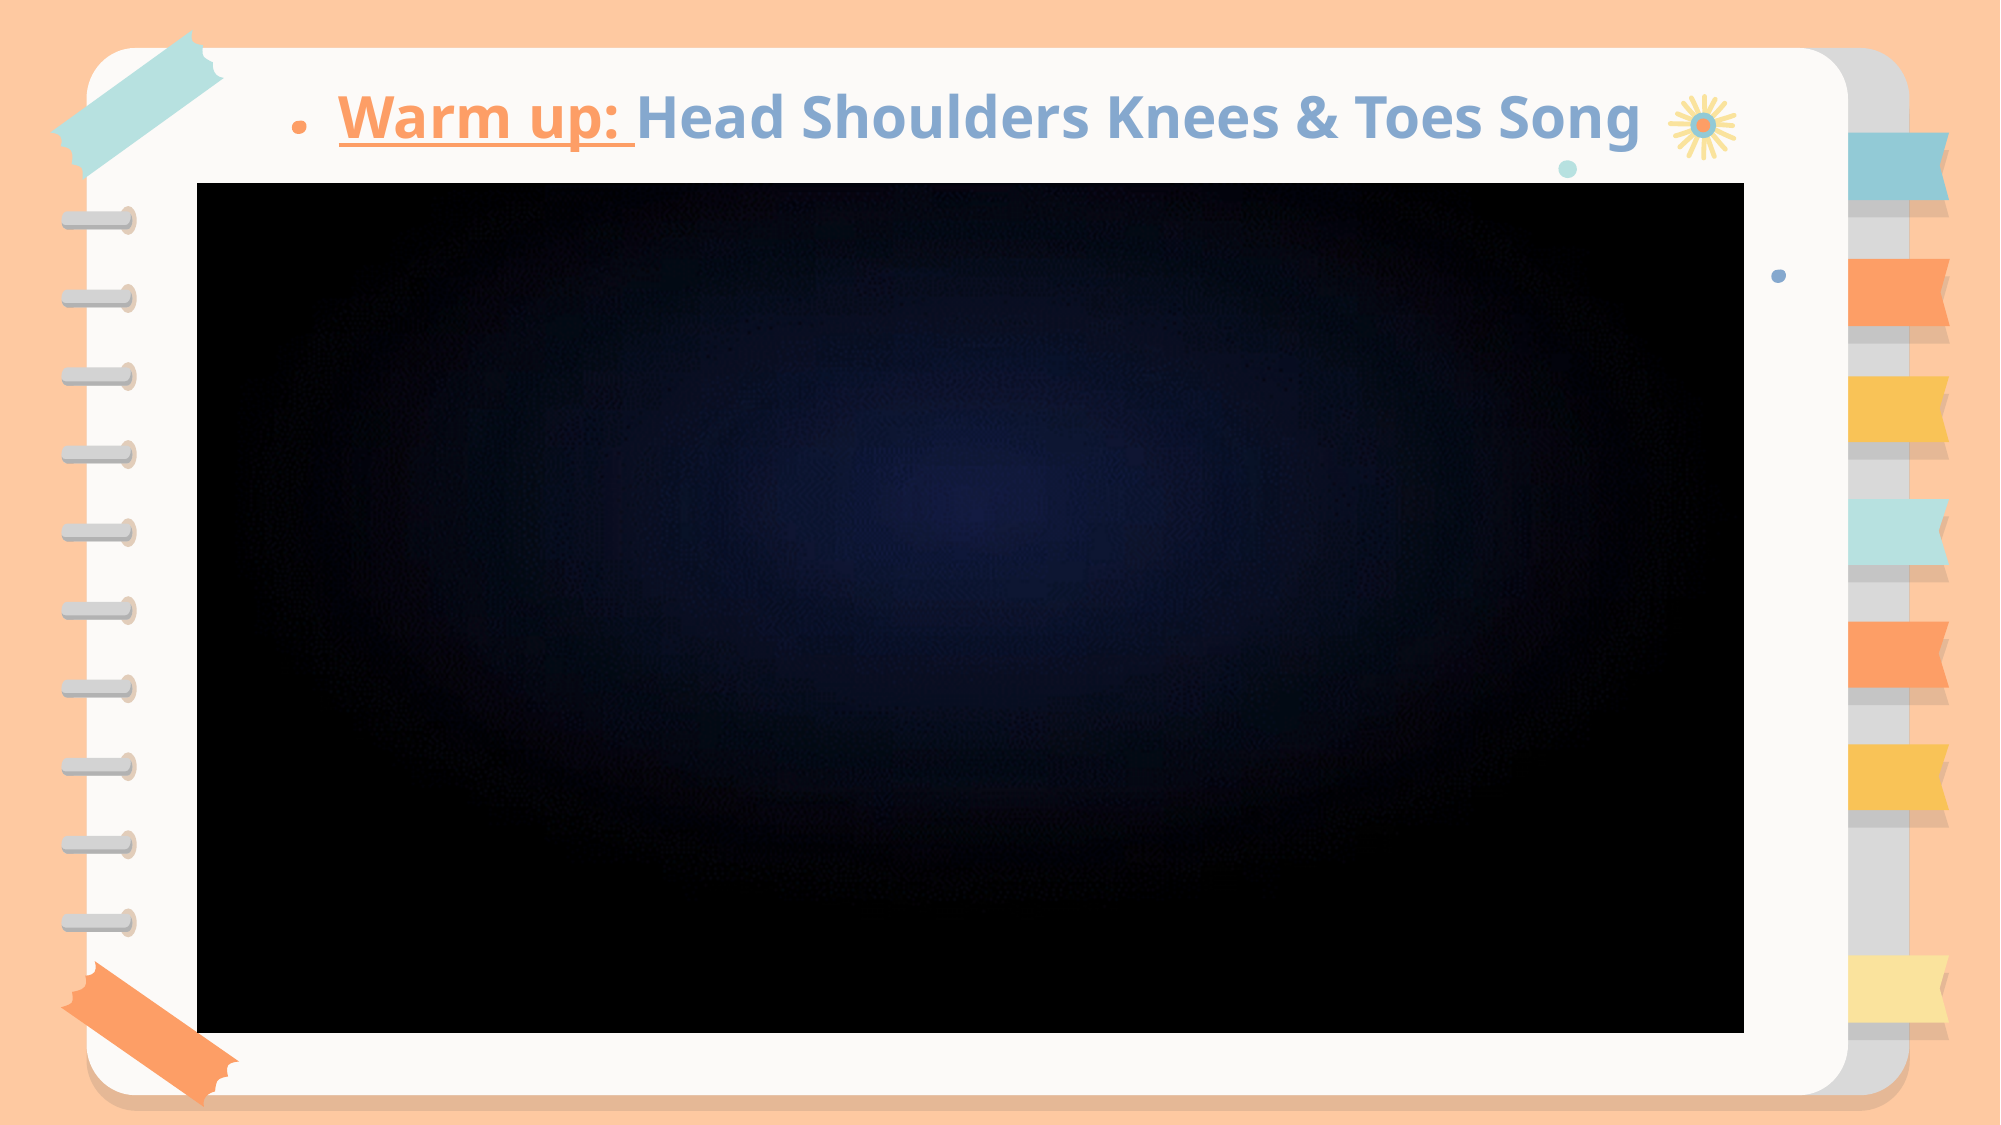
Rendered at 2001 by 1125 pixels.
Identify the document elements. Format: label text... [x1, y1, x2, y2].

text_box Warm up: Head Shoulders Knees & Toes Song [323, 72, 1747, 185]
picture [196, 183, 1745, 1034]
